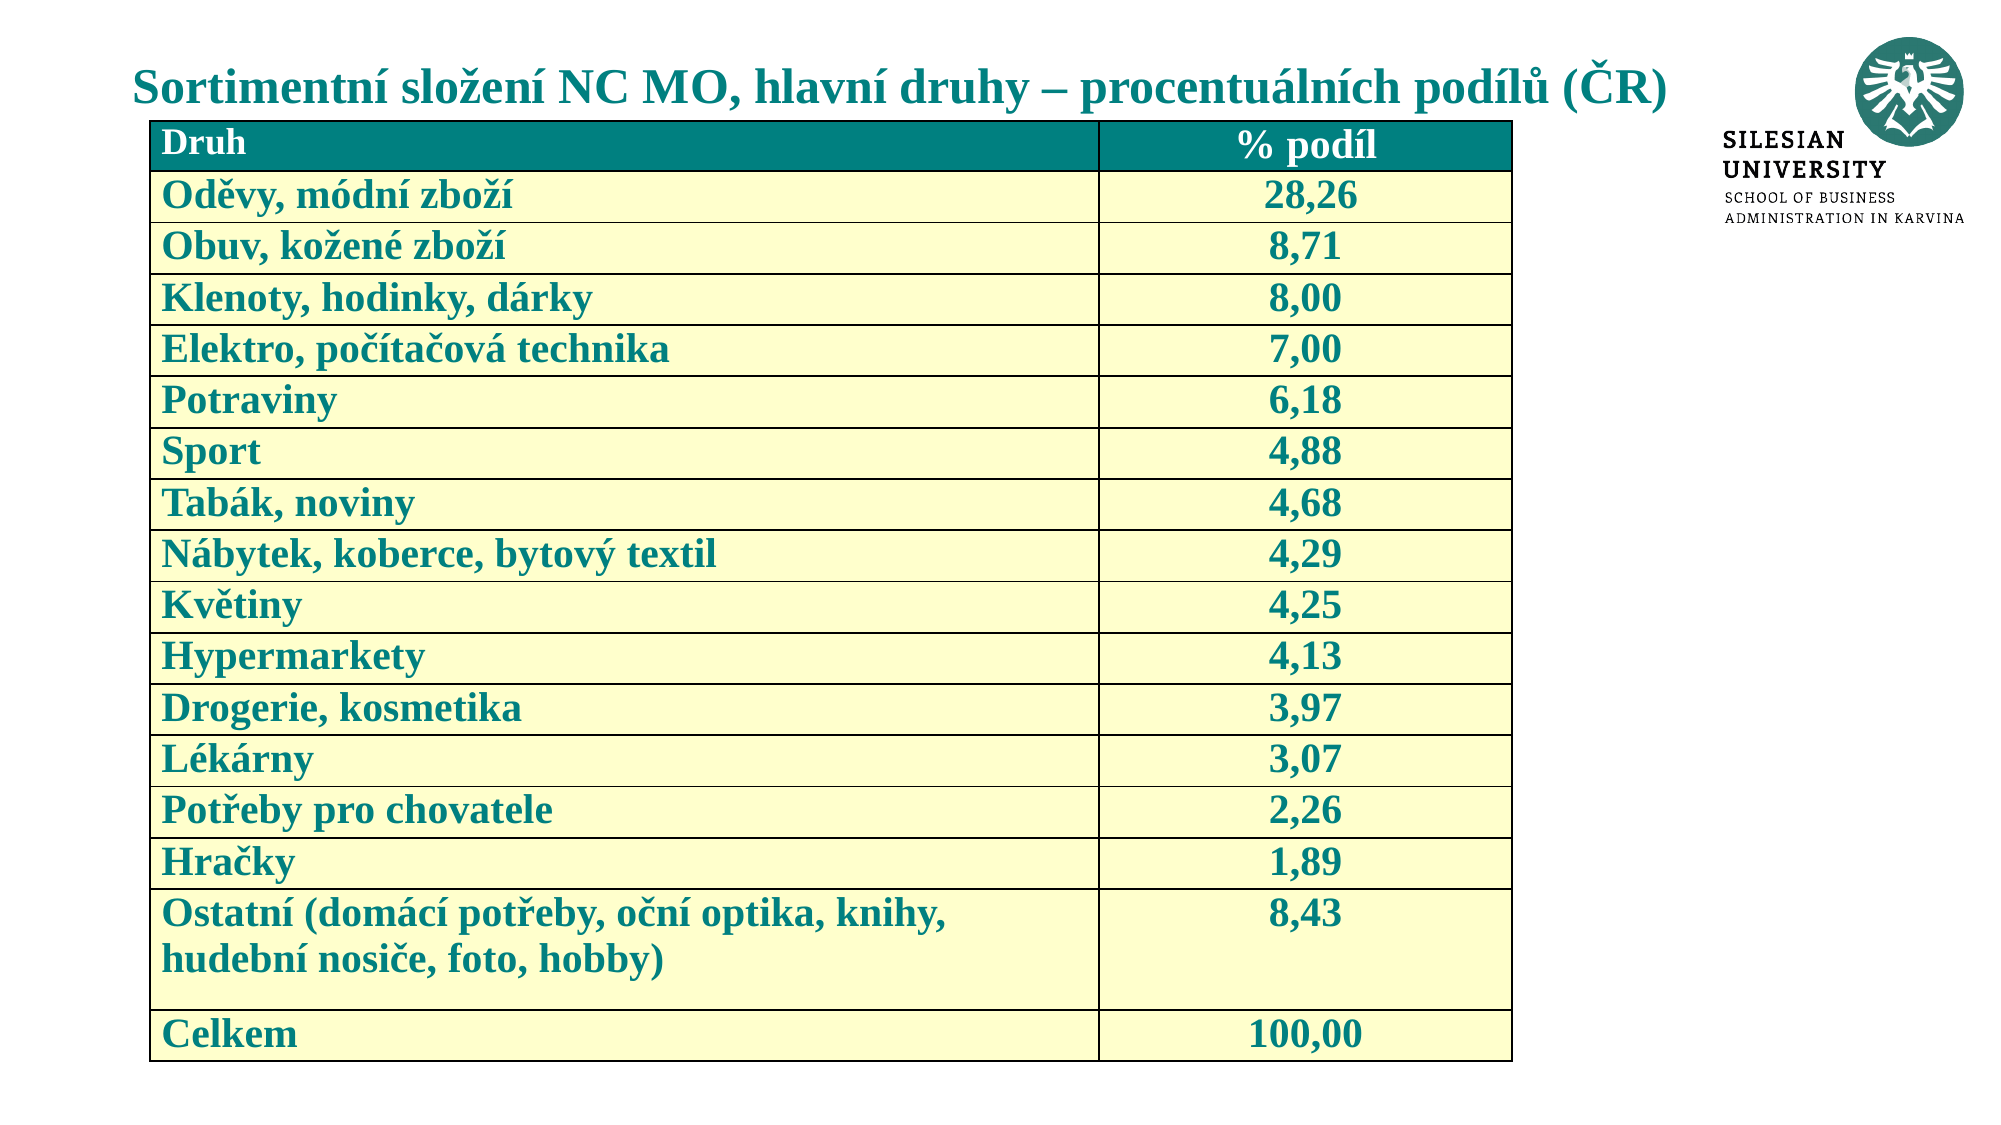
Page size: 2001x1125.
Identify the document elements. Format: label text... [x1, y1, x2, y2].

table_cell 100,00 [1100, 1011, 1511, 1060]
table_cell 4,25 [1100, 582, 1511, 632]
table_cell Celkem [151, 1011, 1098, 1060]
table_cell 4,68 [1100, 480, 1511, 529]
table_cell 3,07 [1100, 736, 1511, 786]
table_cell 8,00 [1100, 275, 1511, 324]
table_cell Hypermarkety [151, 634, 1098, 683]
table_cell Obuv, kožené zboží [151, 223, 1098, 273]
table_cell 4,13 [1100, 634, 1511, 683]
table_cell Elektro, počítačová technika [151, 326, 1098, 375]
table_cell 2,26 [1100, 787, 1511, 837]
table_header Druh [151, 122, 1098, 170]
table_header % podíl [1100, 122, 1511, 170]
table_cell Drogerie, kosmetika [151, 685, 1098, 734]
table_cell Potřeby pro chovatele [151, 787, 1098, 837]
table_cell Lékárny [151, 736, 1098, 786]
table_cell 8,71 [1100, 223, 1511, 273]
table_cell Tabák, noviny [151, 480, 1098, 529]
table_cell Oděvy, módní zboží [151, 172, 1098, 222]
table_cell 6,18 [1100, 377, 1511, 427]
table_cell 4,88 [1100, 429, 1511, 478]
text_box Sortimentní složení NC MO, hlavní druhy – procentuálních podílů (ČR) [118, 0, 1750, 121]
table_cell Ostatní (domácí potřeby, oční optika, knihy, hudební nosiče, foto, hobby) [151, 890, 1098, 1009]
table_cell 3,97 [1100, 685, 1511, 734]
table_cell Klenoty, hodinky, dárky [151, 275, 1098, 324]
table_cell Nábytek, koberce, bytový textil [151, 531, 1098, 581]
table_cell 7,00 [1100, 326, 1511, 375]
picture [1723, 37, 1964, 223]
table_cell 1,89 [1100, 839, 1511, 888]
table_cell 8,43 [1100, 890, 1511, 1009]
table_cell Sport [151, 429, 1098, 478]
table_cell Potraviny [151, 377, 1098, 427]
table_cell Květiny [151, 582, 1098, 632]
table_cell Hračky [151, 839, 1098, 888]
table_cell 4,29 [1100, 531, 1511, 581]
table_cell 28,26 [1100, 172, 1511, 222]
